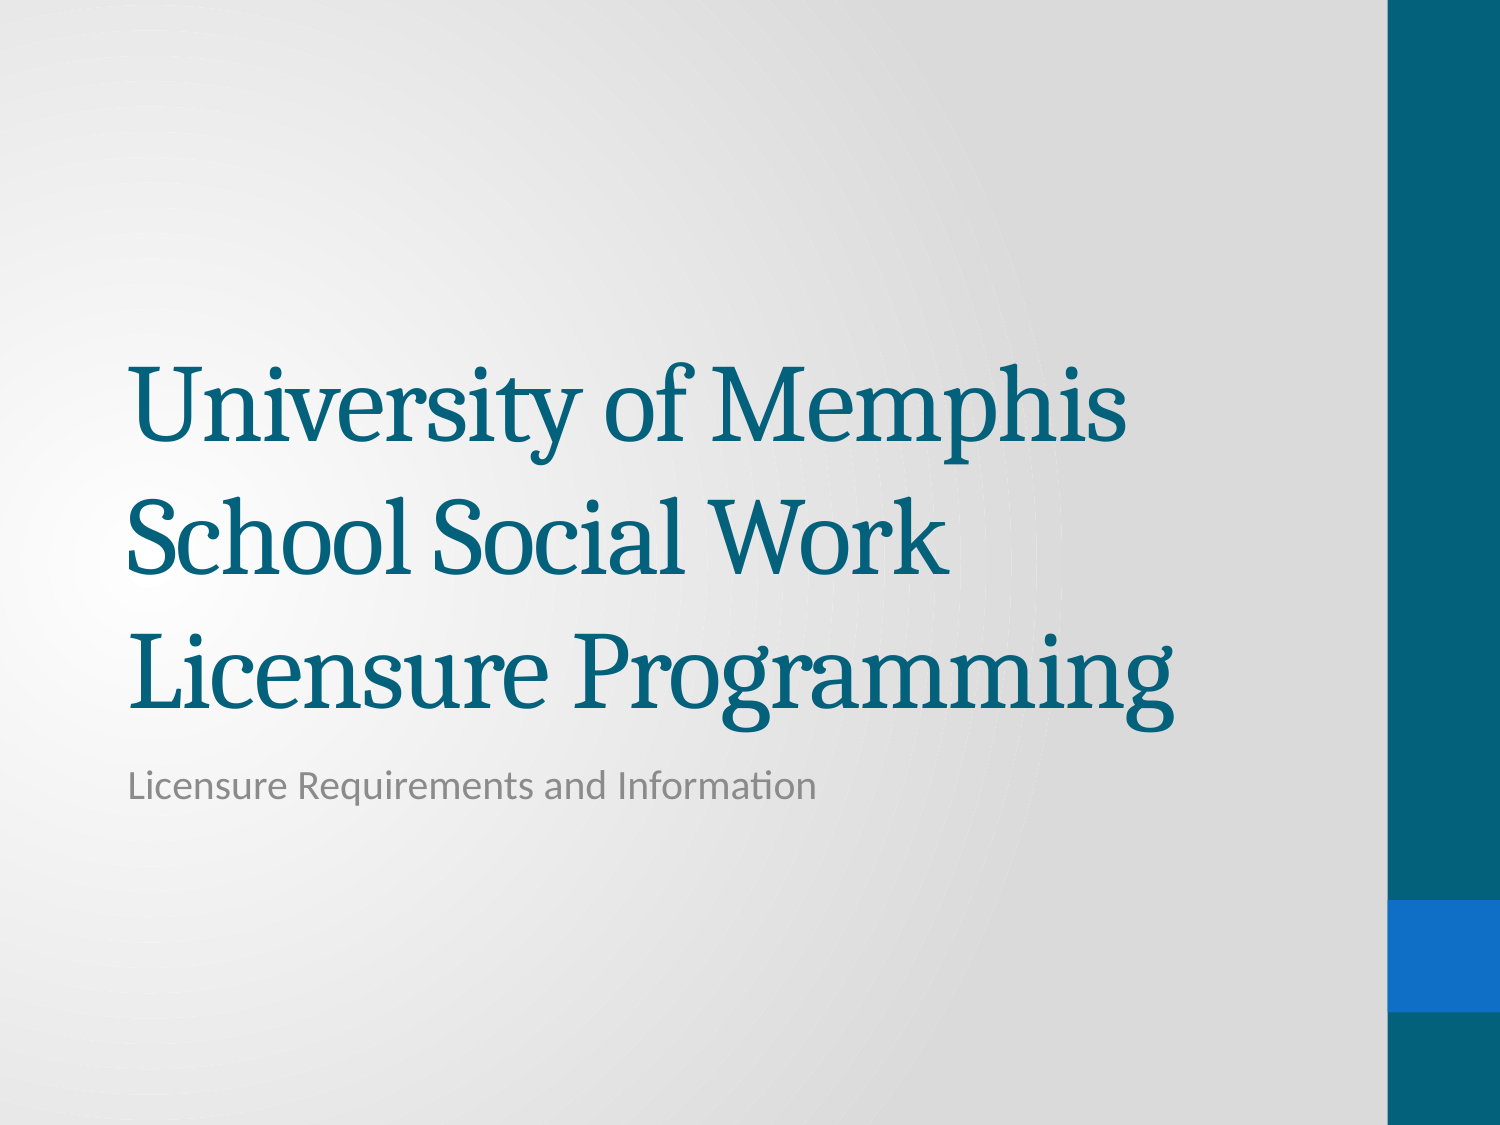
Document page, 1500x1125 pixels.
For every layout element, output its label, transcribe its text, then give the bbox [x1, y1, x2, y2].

title University of Memphis School Social Work Licensure Programming [112, 312, 1350, 738]
subtitle Licensure Requirements and Information [112, 750, 1173, 925]
